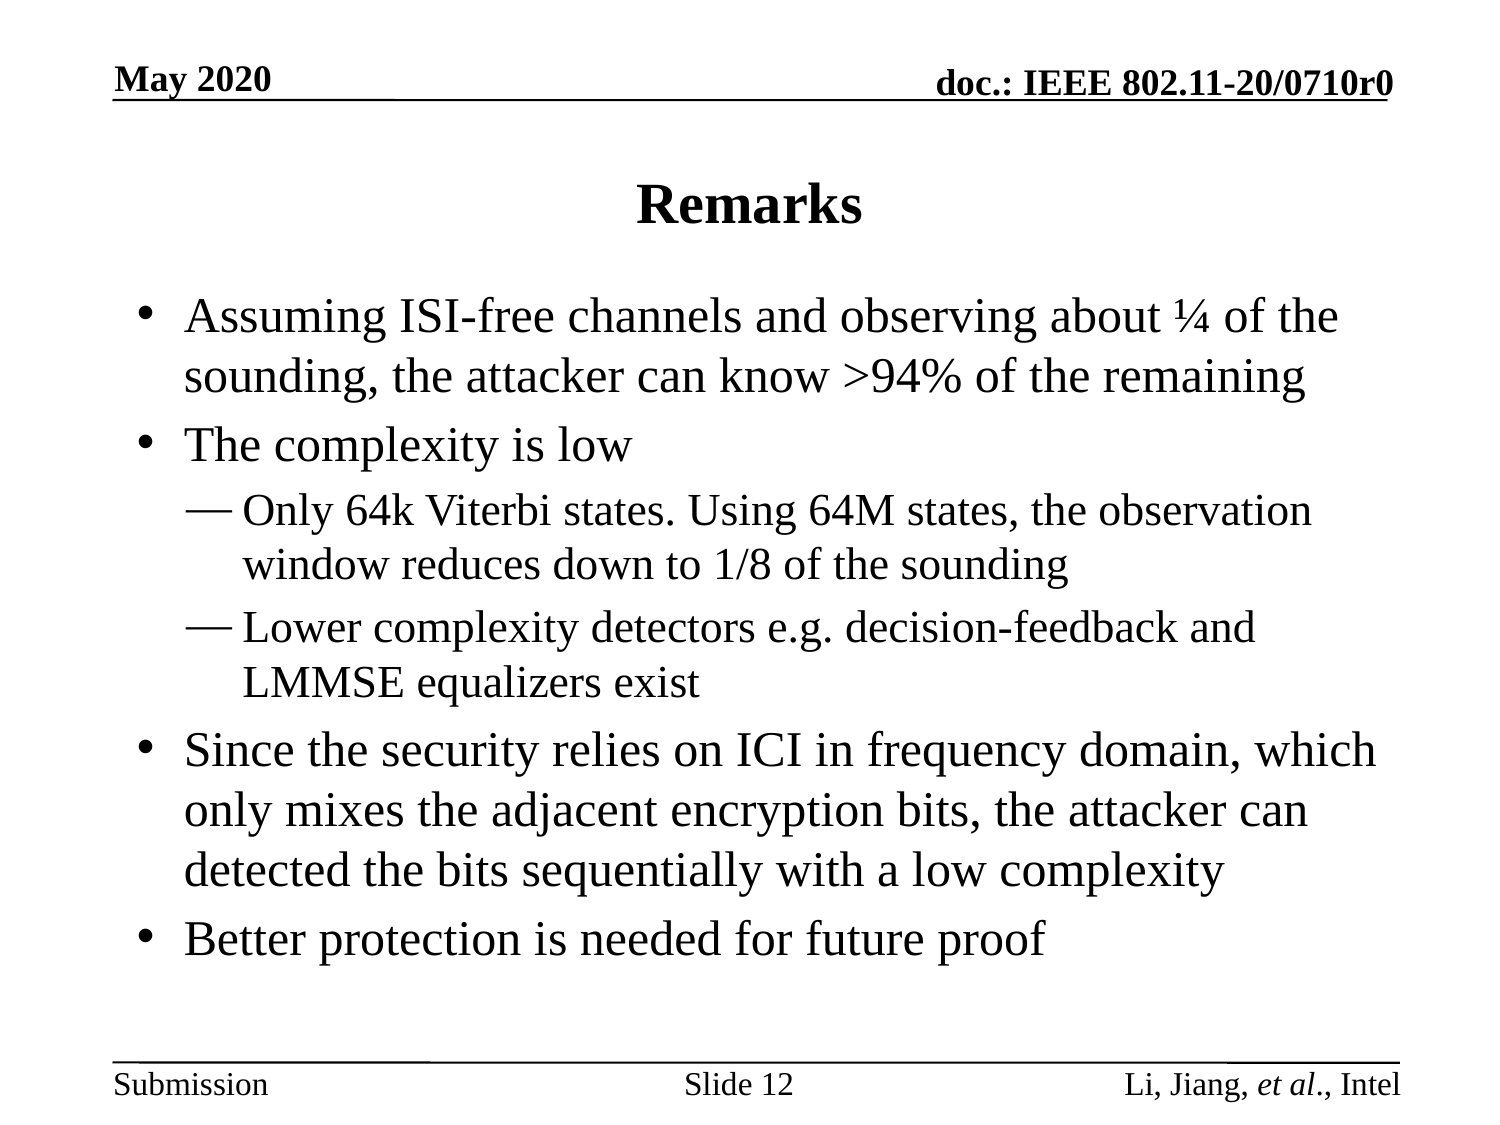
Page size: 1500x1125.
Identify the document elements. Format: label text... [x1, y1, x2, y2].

title Remarks [112, 112, 1388, 288]
slide_number Slide 12 [678, 1061, 800, 1123]
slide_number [114, 54, 423, 100]
footer Li, Jiang, et al., Intel [1033, 1061, 1402, 1123]
list Assuming ISI-free channels and observing about ¼ of the sounding, the attacker can know >94% of the remaining The complexity is low Only 64k Viterbi states. Using 64M states, the observation window reduces down to 1/8 of the sounding Lower complexity detectors e.g. decision-feedback and LMMSE equalizers exist Since the security relies on ICI in frequency domain, which only mixes the adjacent encryption bits, the attacker can detected the bits sequentially with a low complexity Better protection is needed for future proof [121, 274, 1436, 1036]
